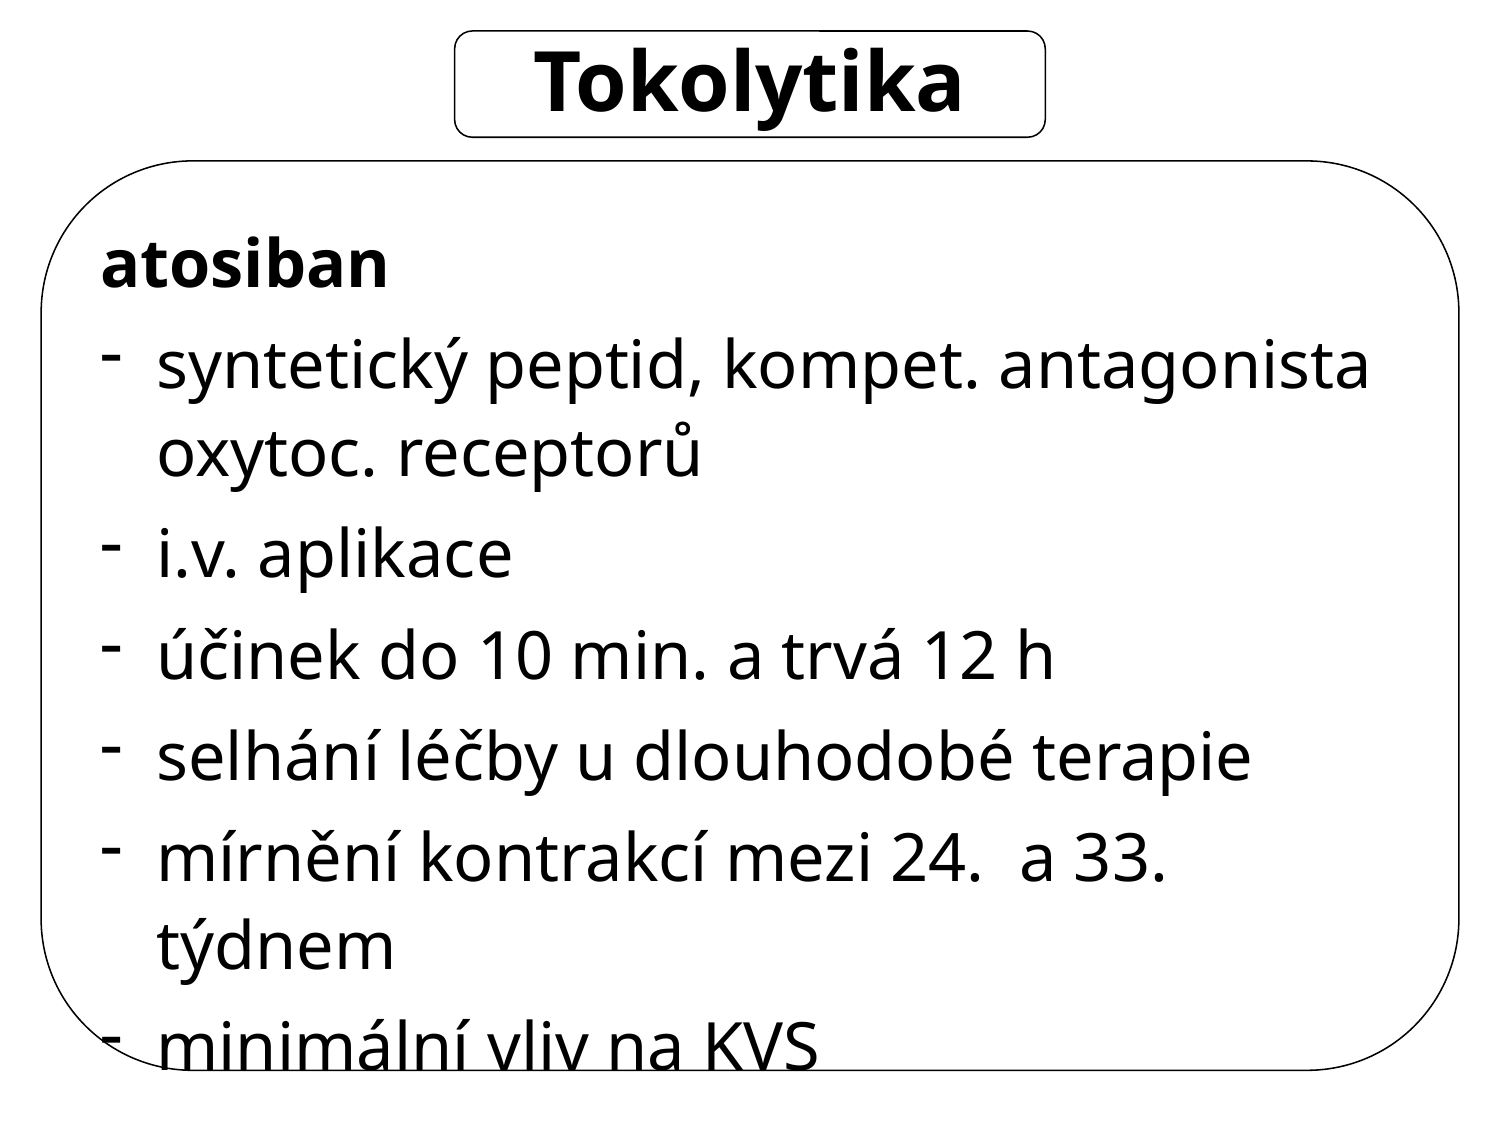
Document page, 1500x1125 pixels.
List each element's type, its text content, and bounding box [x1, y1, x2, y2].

text_box atosiban syntetický peptid, kompet. antagonista oxytoc. receptorů i.v. aplikace účinek do 10 min. a trvá 12 h selhání léčby u dlouhodobé terapie mírnění kontrakcí mezi 24. a 33. týdnem minimální vliv na KVS [41, 160, 1459, 1071]
text_box Tokolytika [454, 30, 1046, 138]
